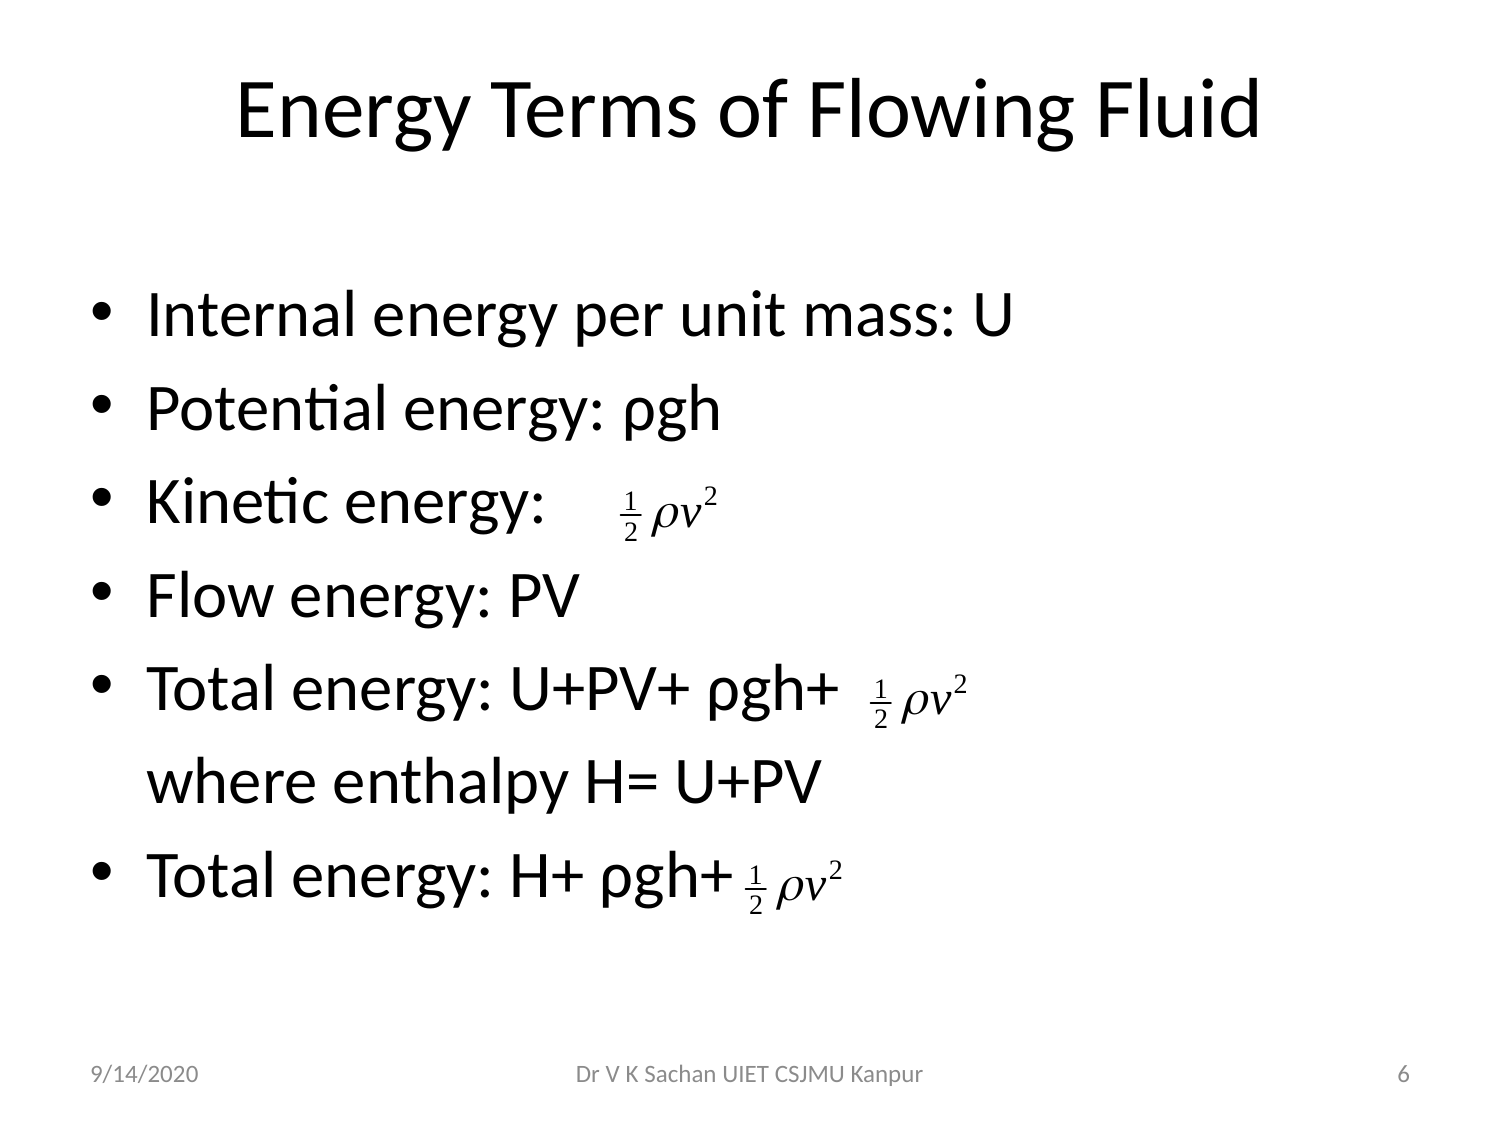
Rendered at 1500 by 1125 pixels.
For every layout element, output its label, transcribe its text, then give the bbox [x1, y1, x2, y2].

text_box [612, 474, 726, 552]
footer Dr V K Sachan UIET CSJMU Kanpur [512, 1042, 988, 1103]
list Internal energy per unit mass: U Potential energy: ρgh Kinetic energy: Flow energy: PV Total energy: U+PV+ ρgh+ where enthalpy H= U+PV Total energy: H+ ρgh+ [75, 262, 1425, 1005]
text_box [737, 848, 851, 926]
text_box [862, 662, 976, 739]
title Energy Terms of Flowing Fluid [75, 45, 1425, 163]
slide_number 6 [1074, 1042, 1425, 1103]
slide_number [75, 1042, 425, 1103]
